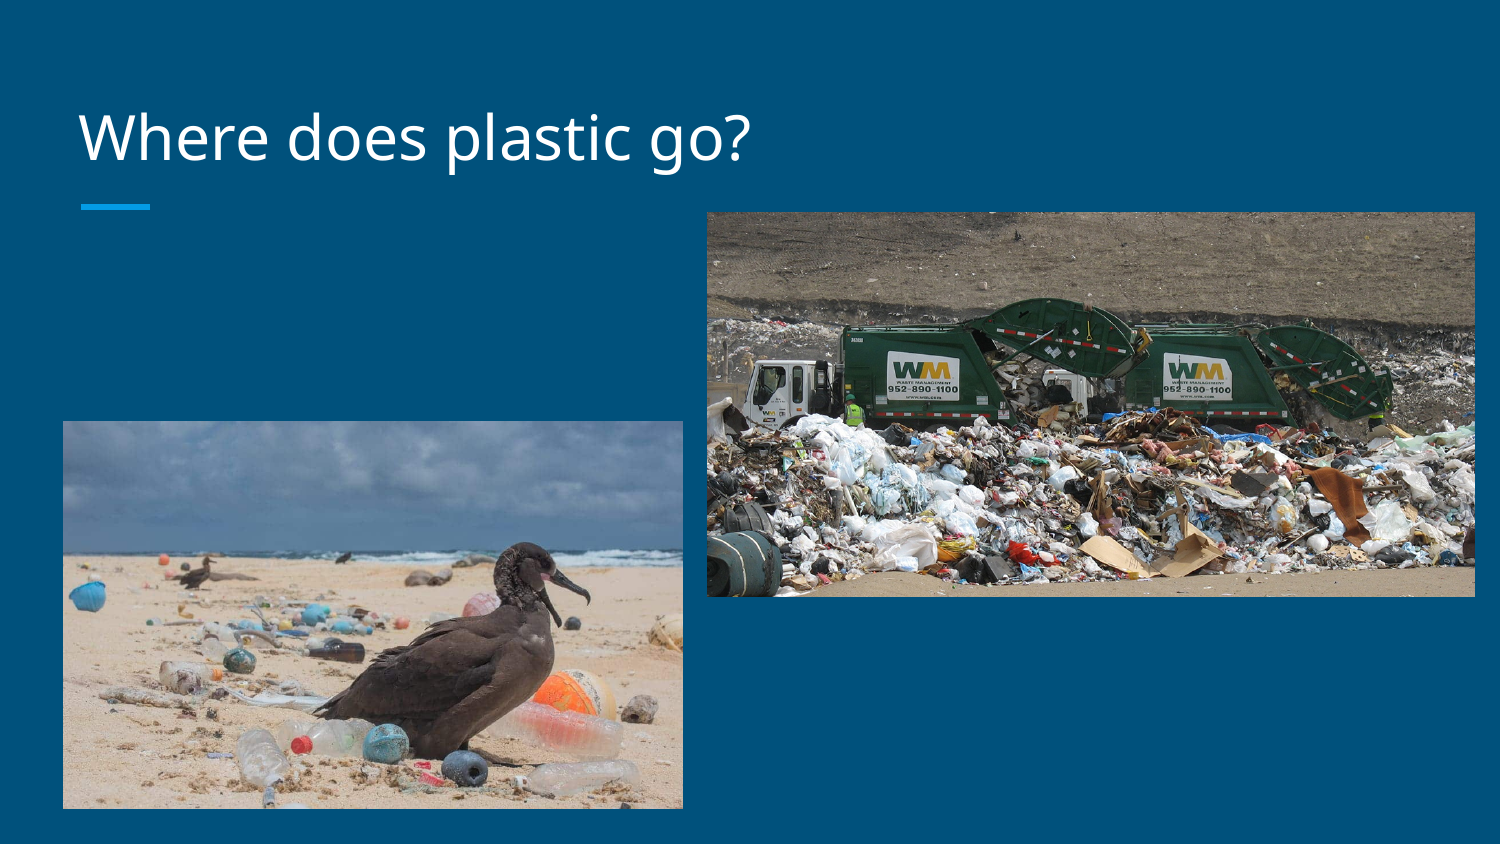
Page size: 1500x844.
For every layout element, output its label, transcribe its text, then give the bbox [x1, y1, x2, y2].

picture [708, 213, 1474, 596]
title Where does plastic go? [63, 75, 1437, 188]
picture [64, 422, 682, 808]
